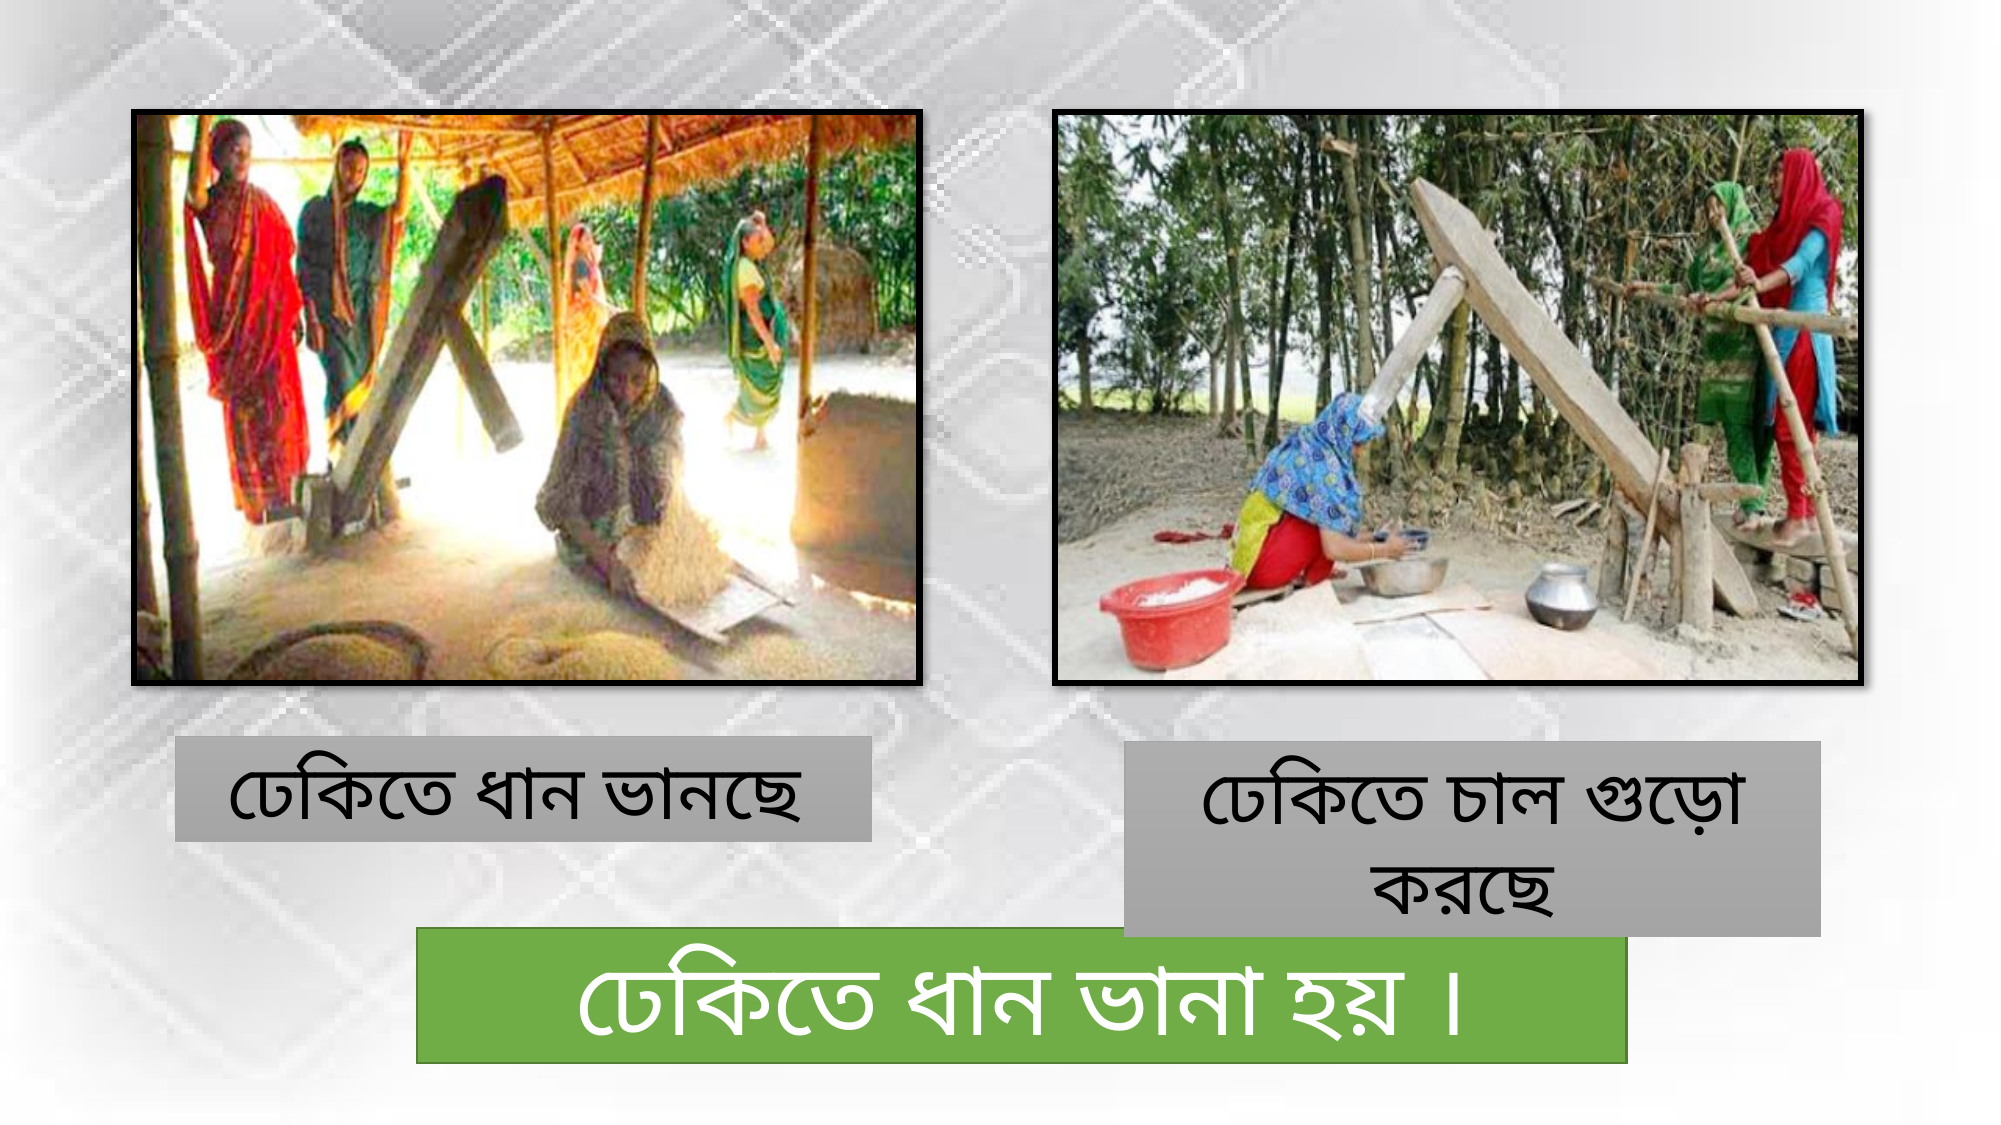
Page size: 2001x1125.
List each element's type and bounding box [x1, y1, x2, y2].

picture [137, 115, 917, 680]
picture [1058, 115, 1859, 680]
list [0, 0, 2000, 1125]
